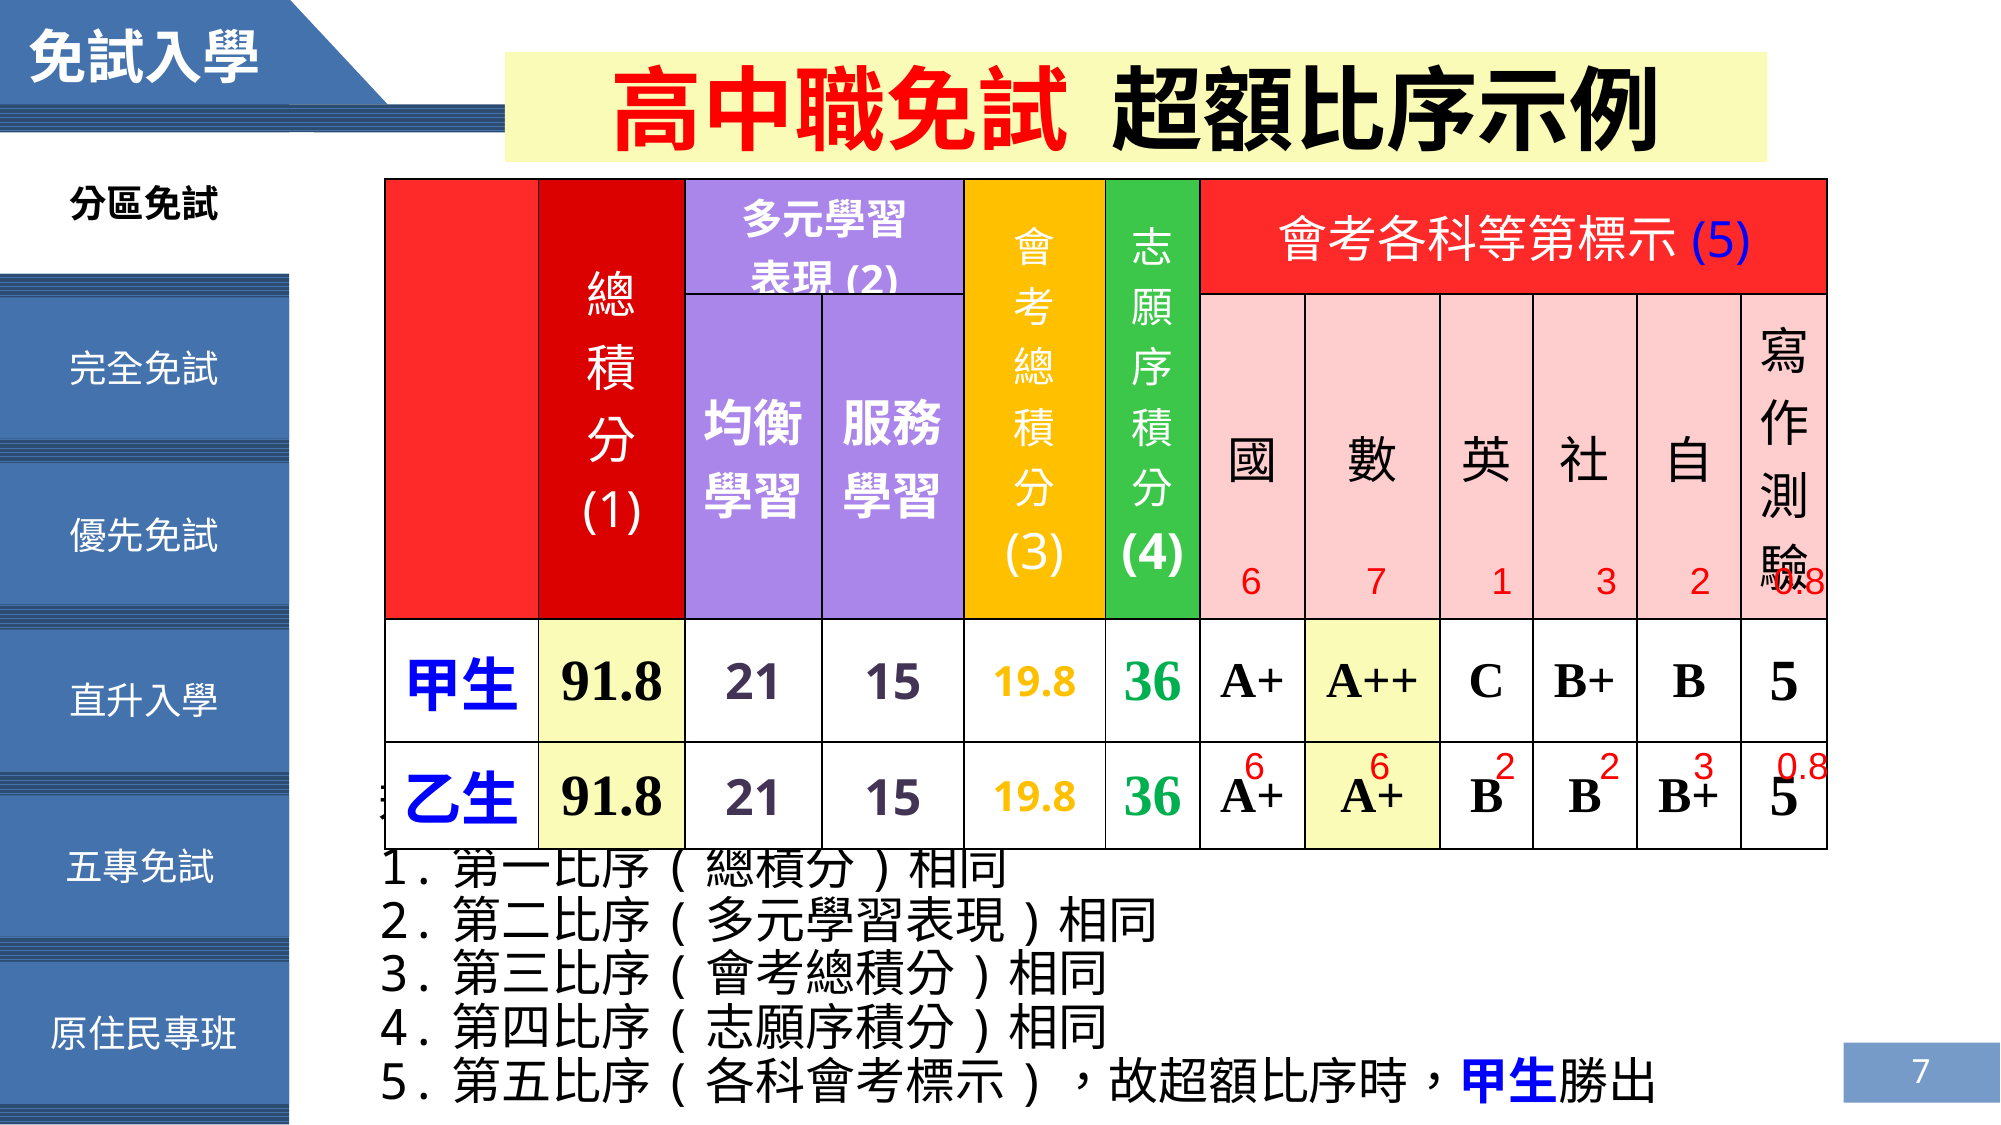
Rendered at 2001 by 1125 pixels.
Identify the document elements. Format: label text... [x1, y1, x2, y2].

table_cell 國 [1201, 295, 1304, 618]
text_box [0, 772, 290, 794]
text_box [0, 131, 315, 275]
table_cell B [1638, 620, 1740, 734]
table_header [386, 180, 538, 618]
table_cell 寫 作 測 驗 [1742, 295, 1826, 549]
text_box 6 6 2 2 3 0.8 [1229, 734, 1846, 795]
table_cell 寫 作 測 驗 [1742, 609, 1826, 618]
table_cell 社 [1534, 609, 1636, 618]
text_box [0, 938, 290, 961]
text_box [290, 0, 388, 103]
text_box [0, 296, 290, 440]
table_cell 甲生 [386, 620, 538, 741]
slide_number 7 [1884, 1042, 1958, 1103]
text_box 五專免試 [50, 835, 231, 896]
text_box [0, 462, 290, 605]
table_cell 5 [1742, 620, 1826, 734]
text_box [0, 275, 290, 296]
table_cell 19.8 [965, 743, 1105, 848]
table_cell 英 [1441, 295, 1532, 549]
text_box [0, 440, 290, 462]
table_cell 自 [1638, 295, 1740, 549]
text_box 完全免試 [54, 337, 235, 398]
text_box [0, 103, 504, 133]
text_box 分區免試 [54, 172, 235, 233]
table_cell 數 [1306, 295, 1439, 549]
table_cell A+ [1306, 795, 1439, 848]
text_box [0, 629, 290, 772]
text_box 優先免試 [54, 504, 235, 565]
table_cell C [1441, 620, 1532, 734]
table_header 多元學習 表現(2) [686, 180, 963, 293]
table_cell 21 [686, 620, 821, 741]
text_box [0, 961, 290, 1104]
table_cell 15 [823, 620, 963, 741]
text_box [0, 794, 290, 938]
table_header 會 考 總 積 分 (3) [965, 180, 1105, 618]
table_cell 15 [823, 743, 963, 848]
table_header 志 願 序積分 (4) [1106, 180, 1199, 618]
table_cell 自 [1638, 609, 1740, 618]
text_box 免試入學 [0, 0, 290, 103]
table_cell A++ [1306, 620, 1439, 734]
table_cell 數 [1306, 609, 1439, 618]
text_box 直升入學 [54, 670, 235, 730]
table_cell 91.8 [539, 743, 684, 848]
table_cell 21 [686, 743, 821, 848]
table_cell A+ [1201, 620, 1304, 741]
table_header 會考各科等第標示(5) [1201, 180, 1826, 293]
table_cell 91.8 [539, 620, 684, 741]
table_cell B+ [1638, 795, 1740, 848]
table_cell B [1441, 795, 1532, 848]
text_box [1843, 1042, 2000, 1104]
text_box 高中職免試 超額比序示例 [504, 51, 1768, 162]
table_cell 社 [1534, 295, 1636, 549]
table_cell 乙生 [386, 743, 538, 848]
table_header 總 積 分 (1) [539, 180, 684, 618]
table_cell B [1534, 795, 1636, 848]
table_cell 36 [1106, 743, 1199, 848]
table_cell 36 [1106, 620, 1199, 741]
text_box 若甲生、乙生第1志願為同一所高中 1.第一比序(總積分)相同 2.第二比序(多元學習表現)相同 3.第三比序(會考總積分)相同 4.第四比序(志願序積分)相同 5.第五比序(各科會考標示)，故超額比序時，甲生勝出 [363, 765, 1701, 1125]
table_cell 19.8 [965, 620, 1105, 741]
text_box 6 7 1 3 2 0.8 [1226, 549, 1842, 609]
text_box 原住民專班 [35, 1002, 254, 1063]
text_box [0, 1104, 290, 1125]
table_cell 英 [1441, 609, 1532, 618]
text_box [0, 605, 290, 629]
table_cell 均衡 學習 [686, 295, 821, 618]
table_cell B+ [1534, 620, 1636, 734]
table_cell 服務 學習 [823, 295, 963, 618]
table_cell 5 [1742, 795, 1826, 848]
table_cell A+ [1201, 743, 1304, 848]
